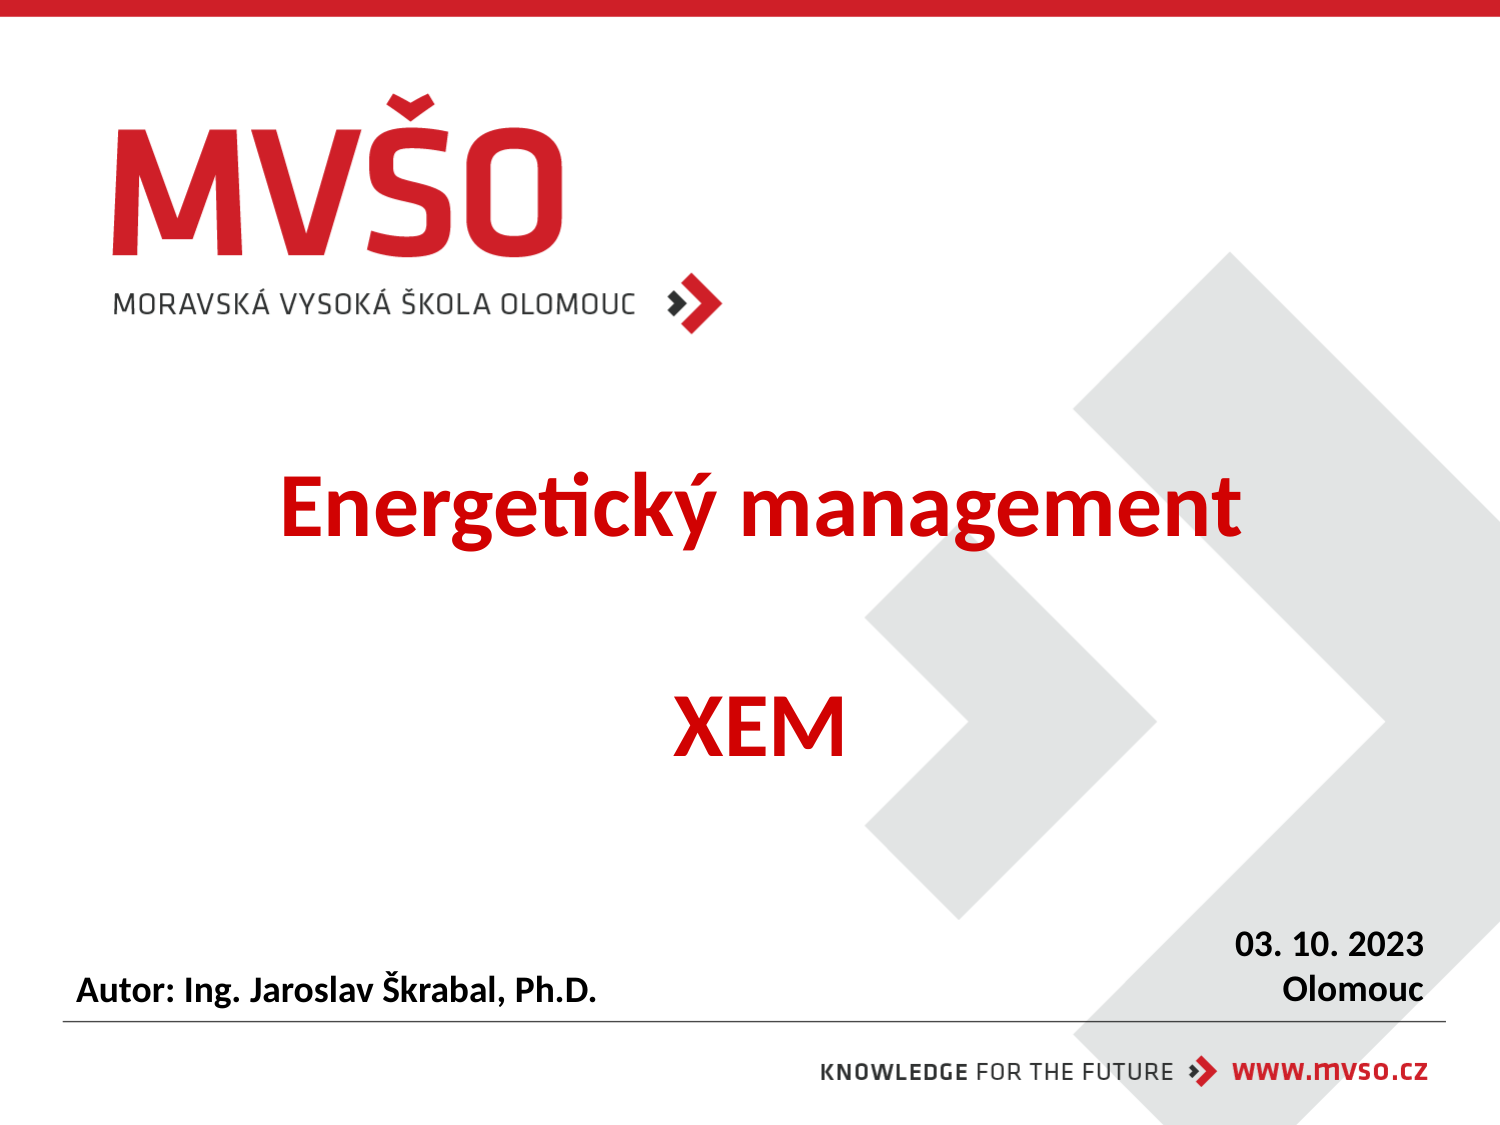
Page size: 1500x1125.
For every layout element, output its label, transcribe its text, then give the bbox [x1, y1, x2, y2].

text_box [724, 279, 1033, 588]
text_box Autor: Ing. Jaroslav Škrabal, Ph.D. [76, 965, 879, 1053]
text_box 03. 10. 2023 Olomouc [787, 919, 1424, 1039]
title Energetický management XEM [47, 334, 1476, 920]
picture [0, 0, 1500, 1125]
